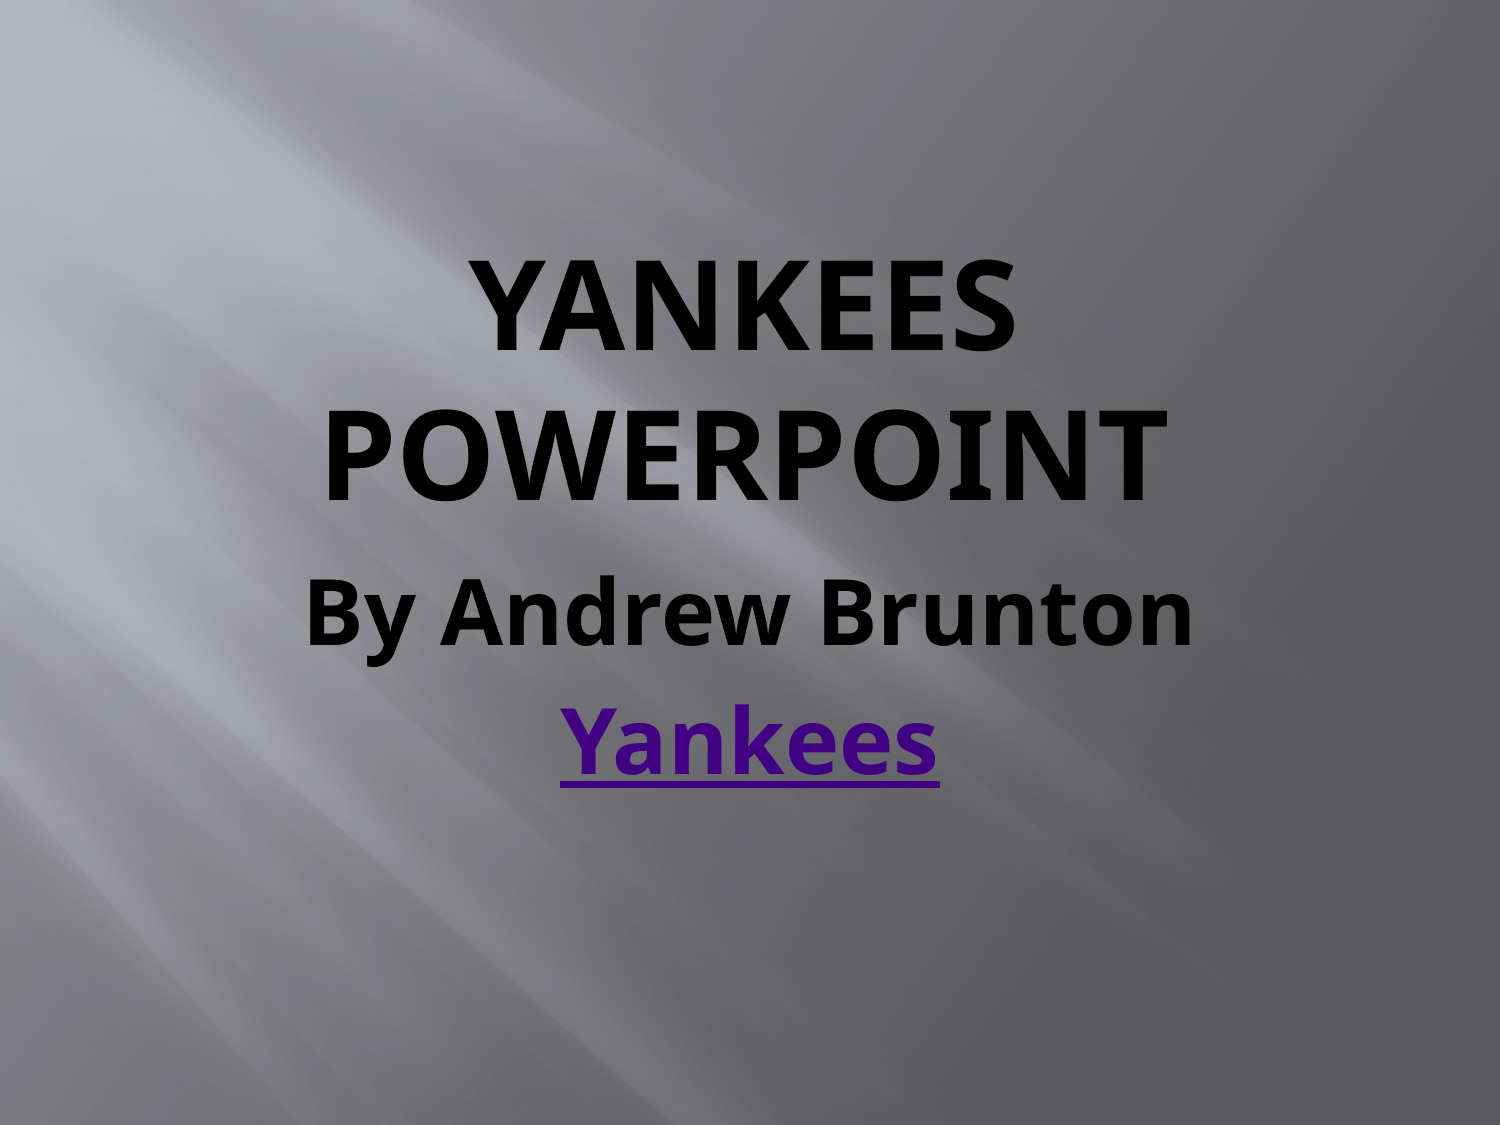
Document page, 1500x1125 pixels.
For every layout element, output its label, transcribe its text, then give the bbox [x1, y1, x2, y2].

subtitle By Andrew Brunton Yankees [225, 546, 1275, 834]
title Yankees PowerPoint [69, 224, 1420, 525]
